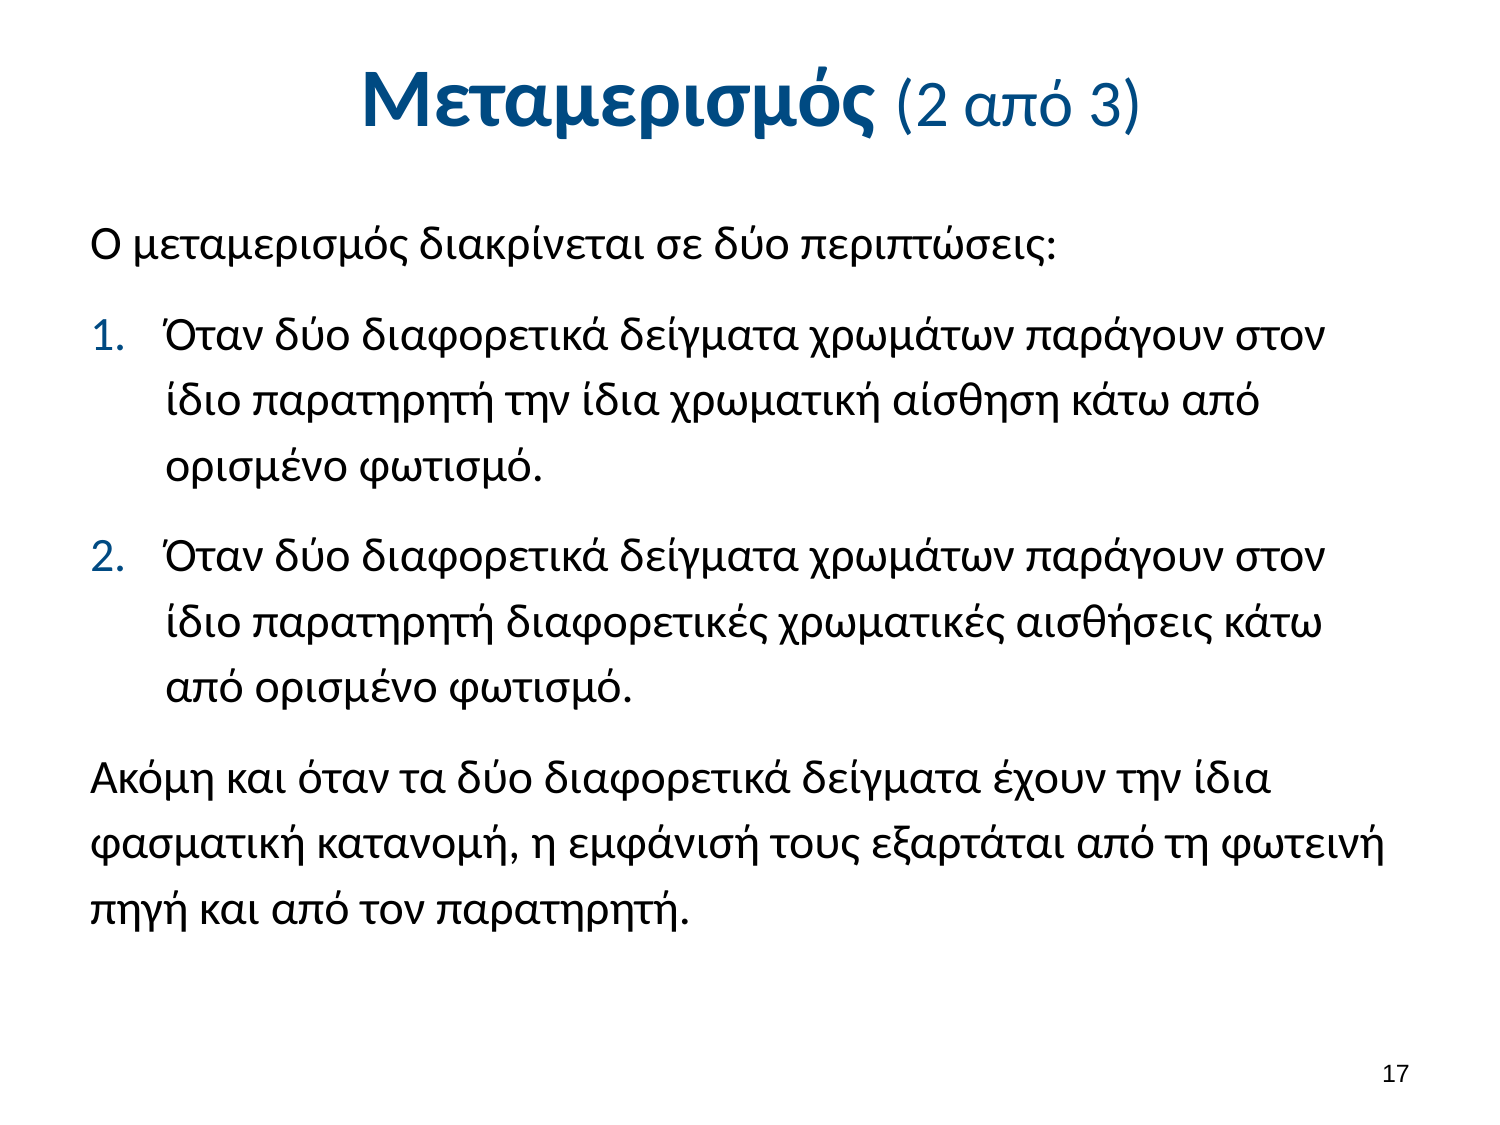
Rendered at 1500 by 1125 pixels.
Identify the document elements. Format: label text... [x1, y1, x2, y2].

list Ο μεταμερισμός διακρίνεται σε δύο περιπτώσεις: Όταν δύο διαφορετικά δείγματα χρωμάτων παράγουν στον ίδιο παρατηρητή την ίδια χρωματική αίσθηση κάτω από ορισμένο φωτισμό. Όταν δύο διαφορετικά δείγματα χρωμάτων παράγουν στον ίδιο παρατηρητή διαφορετικές χρωματικές αισθήσεις κάτω από ορισμένο φωτισμό. Ακόμη και όταν τα δύο διαφορετικά δείγματα έχουν την ίδια φασματική κατανομή, η εμφάνισή τους εξαρτάται από τη φωτεινή πηγή και από τον παρατηρητή. [75, 196, 1425, 1024]
slide_number 16 [1074, 1042, 1425, 1103]
title Μεταμερισμός (2 από 3) [76, 19, 1427, 169]
